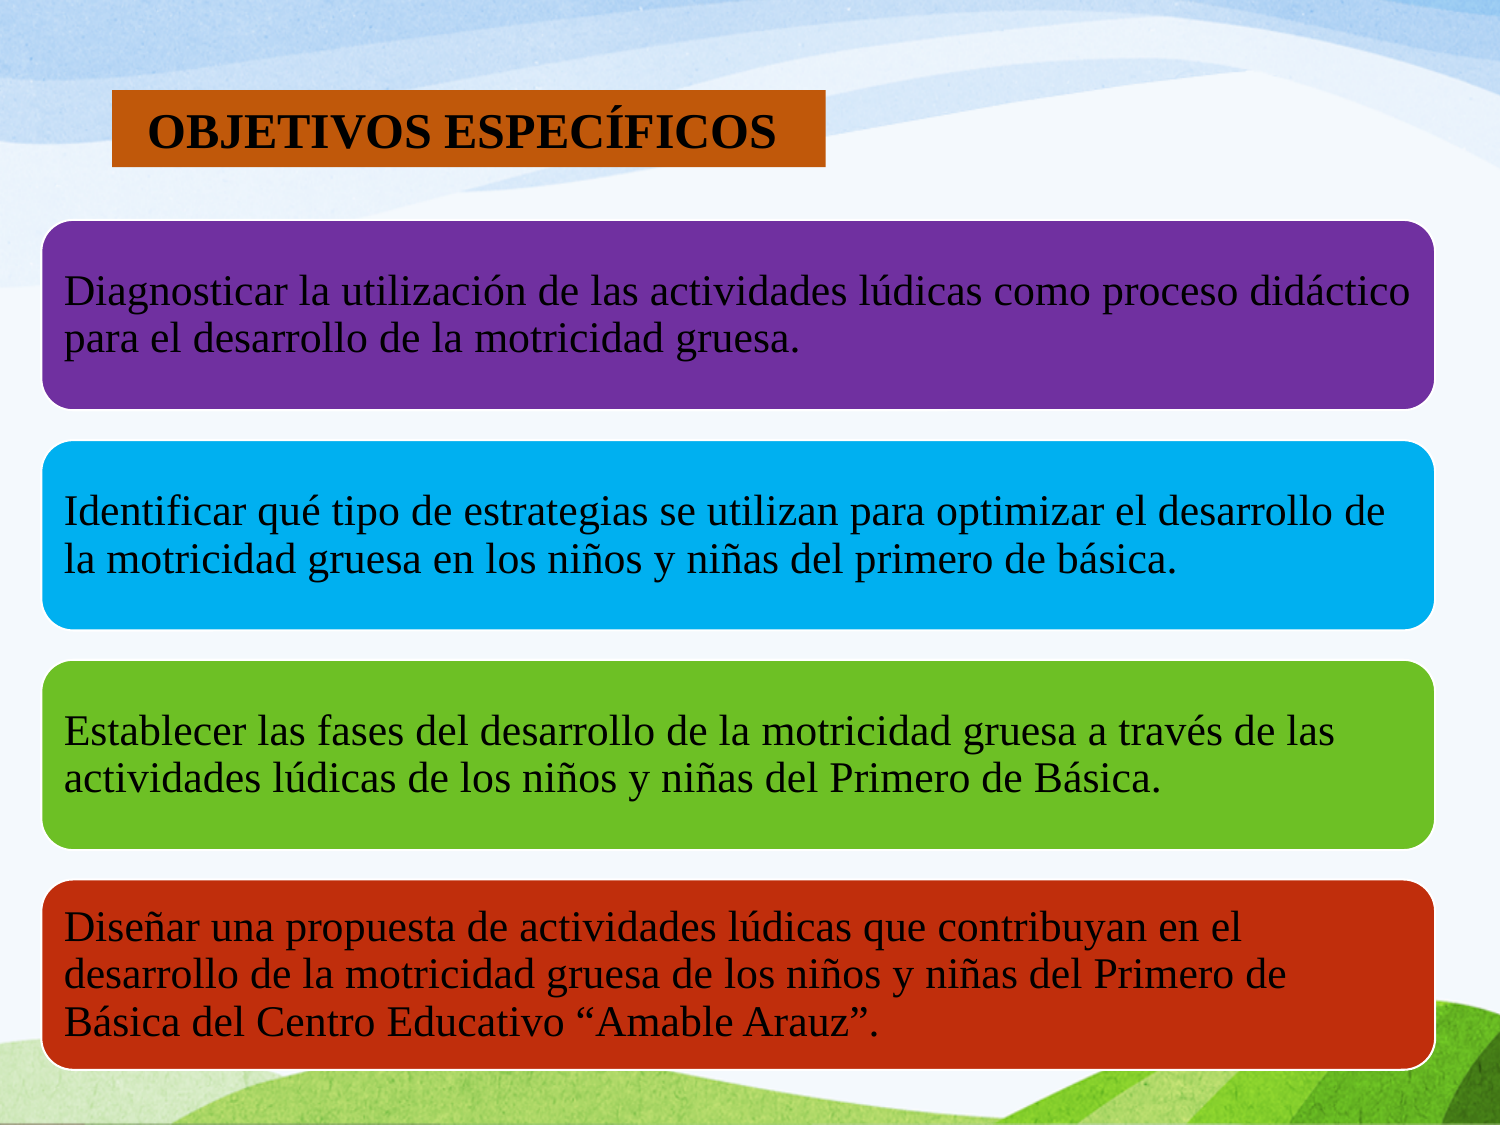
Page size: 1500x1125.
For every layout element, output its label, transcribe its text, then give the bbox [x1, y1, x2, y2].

picture [0, 0, 1500, 1125]
title OBJETIVOS ESPECÍFICOS [112, 90, 826, 168]
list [41, 219, 1436, 1071]
